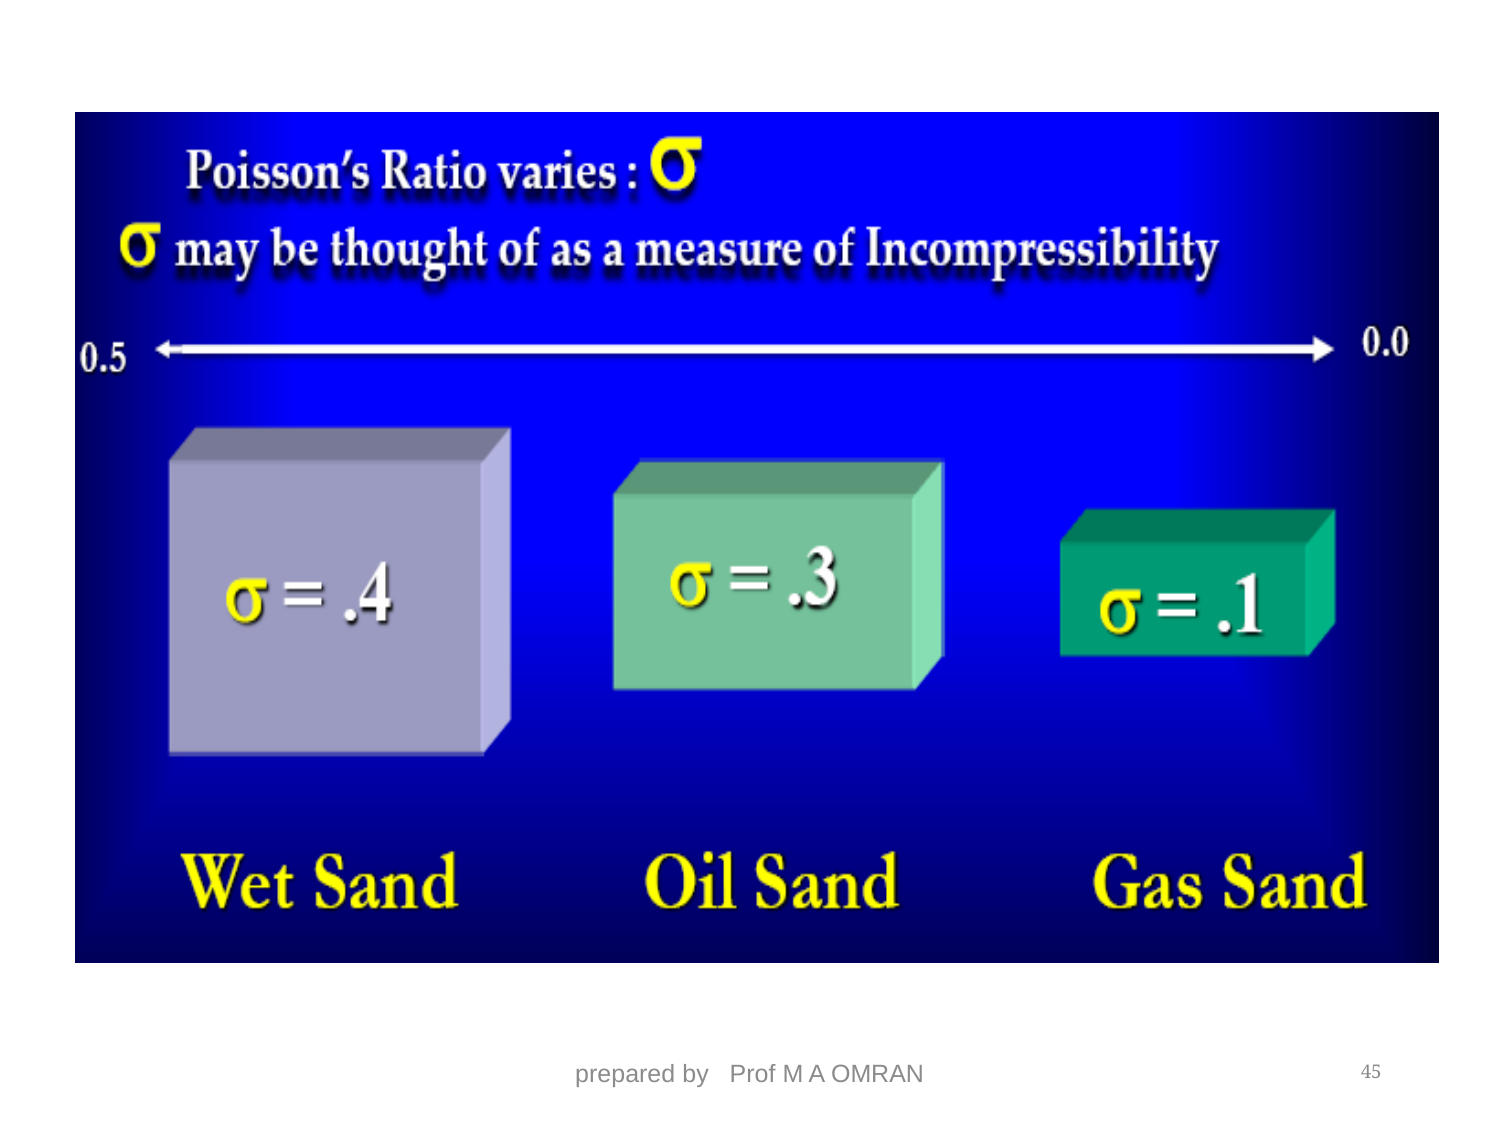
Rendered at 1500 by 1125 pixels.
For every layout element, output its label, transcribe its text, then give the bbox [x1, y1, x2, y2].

picture [74, 112, 1439, 963]
slide_number 45 [1059, 1042, 1397, 1103]
footer prepared by Prof M A OMRAN [496, 1042, 1004, 1103]
